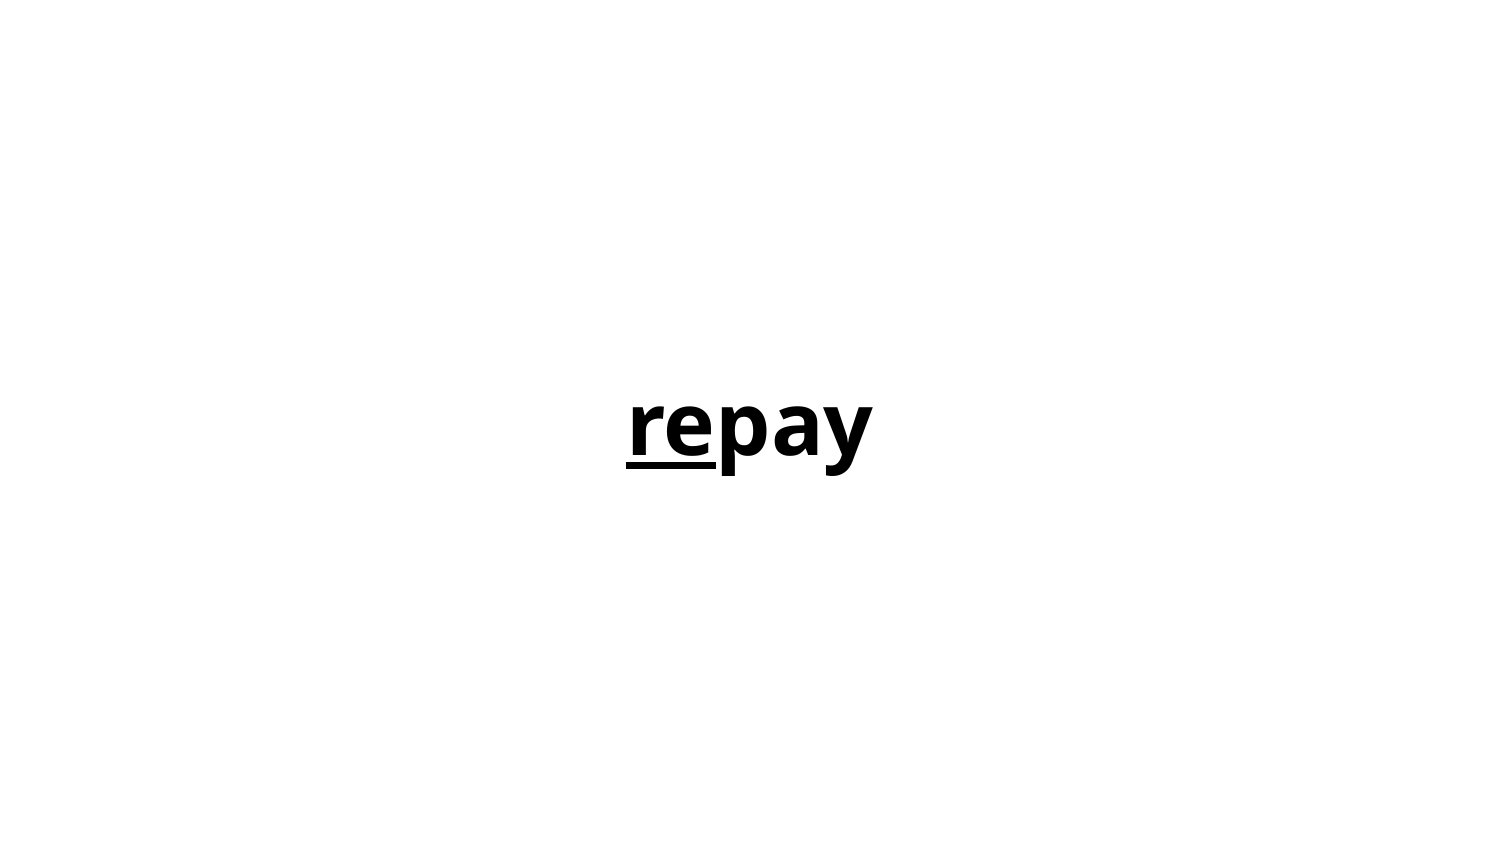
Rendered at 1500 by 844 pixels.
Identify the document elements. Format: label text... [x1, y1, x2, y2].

title repay [70, 353, 1430, 491]
